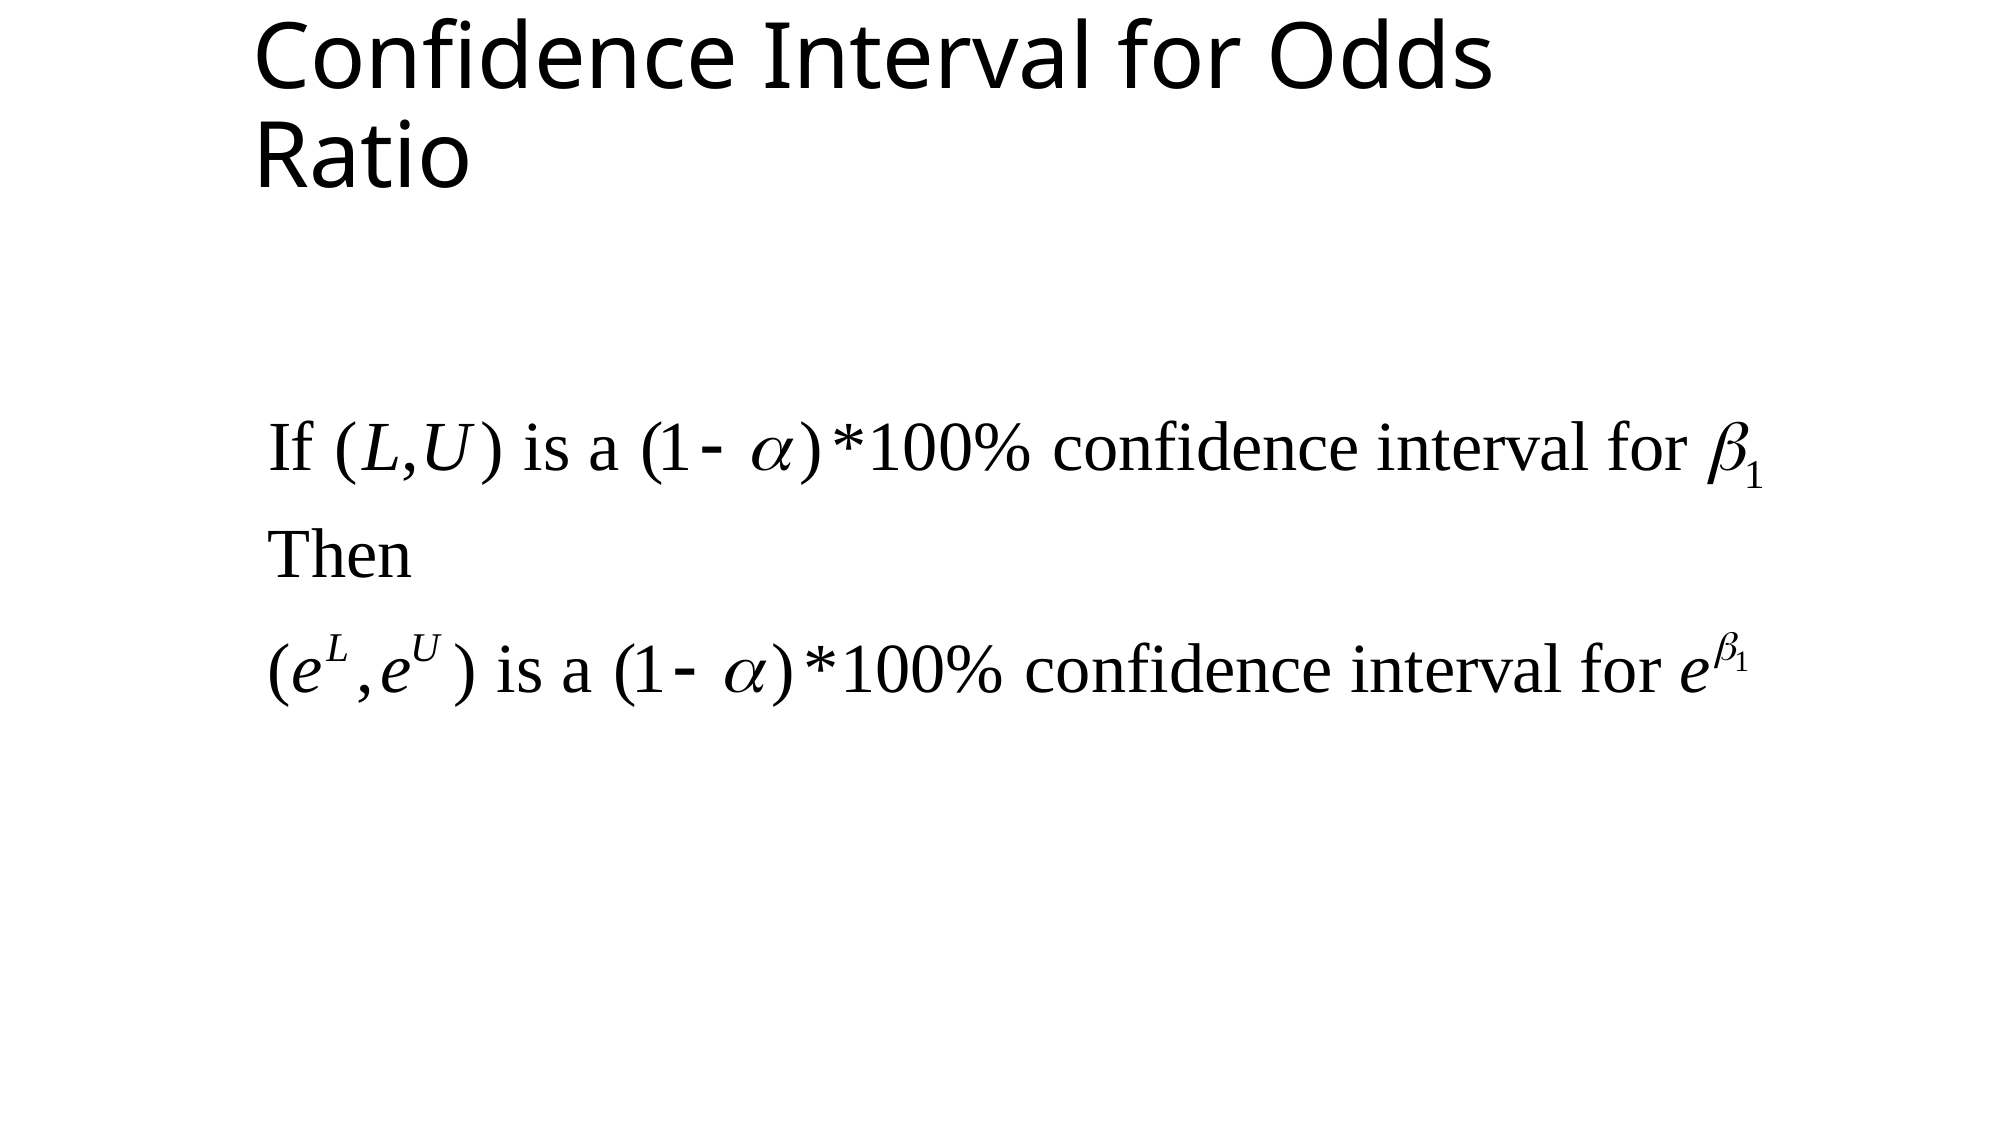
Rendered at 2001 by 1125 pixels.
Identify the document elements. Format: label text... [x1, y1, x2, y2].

title Confidence Interval for Odds Ratio [237, 0, 1669, 218]
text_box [260, 406, 1771, 719]
